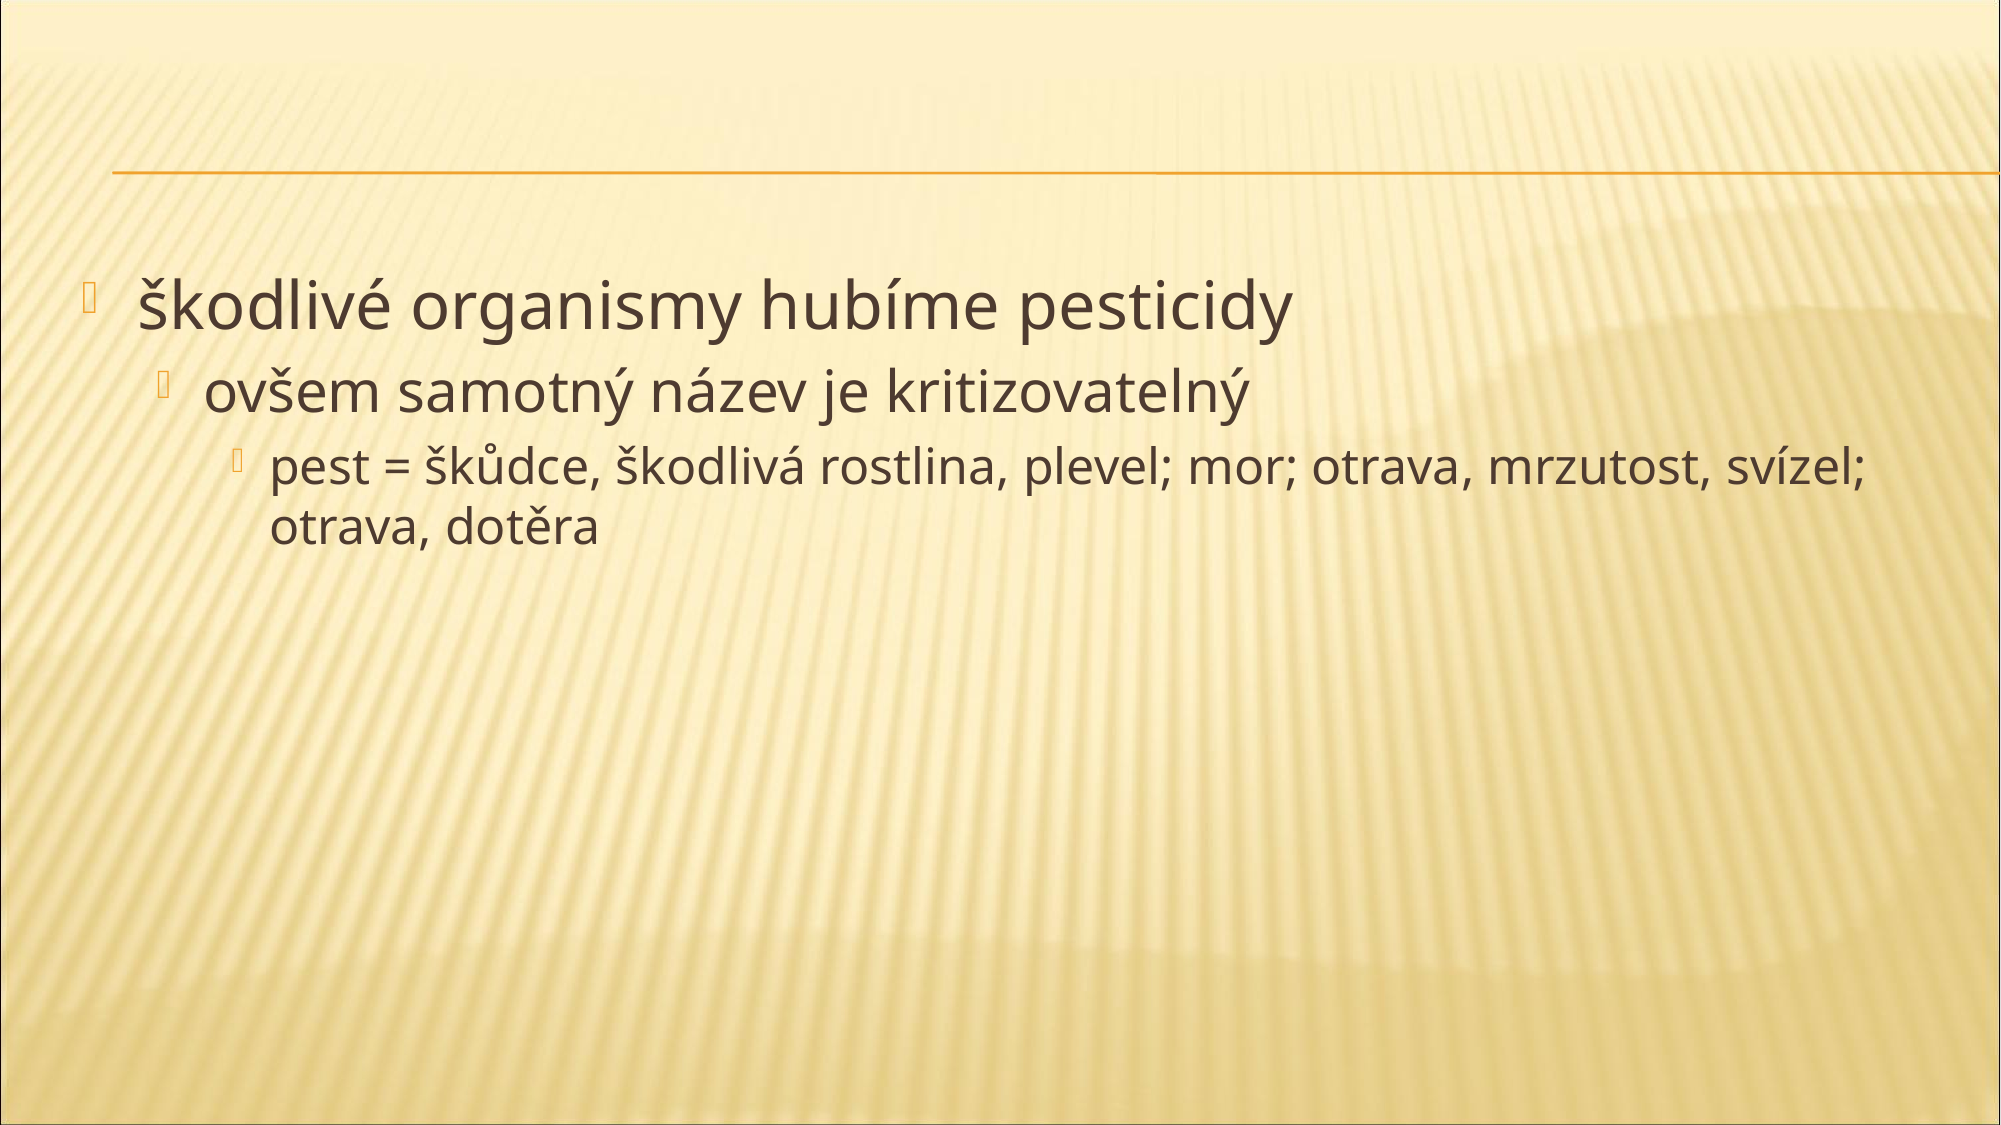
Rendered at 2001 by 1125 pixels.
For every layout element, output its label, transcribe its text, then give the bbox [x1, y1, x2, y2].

picture [0, 0, 2001, 1125]
list škodlivé organismy hubíme pesticidy ovšem samotný název je kritizovatelný pest = škůdce, škodlivá rostlina, plevel; mor; otrava, mrzutost, svízel; otrava, dotěra [66, 254, 1967, 998]
